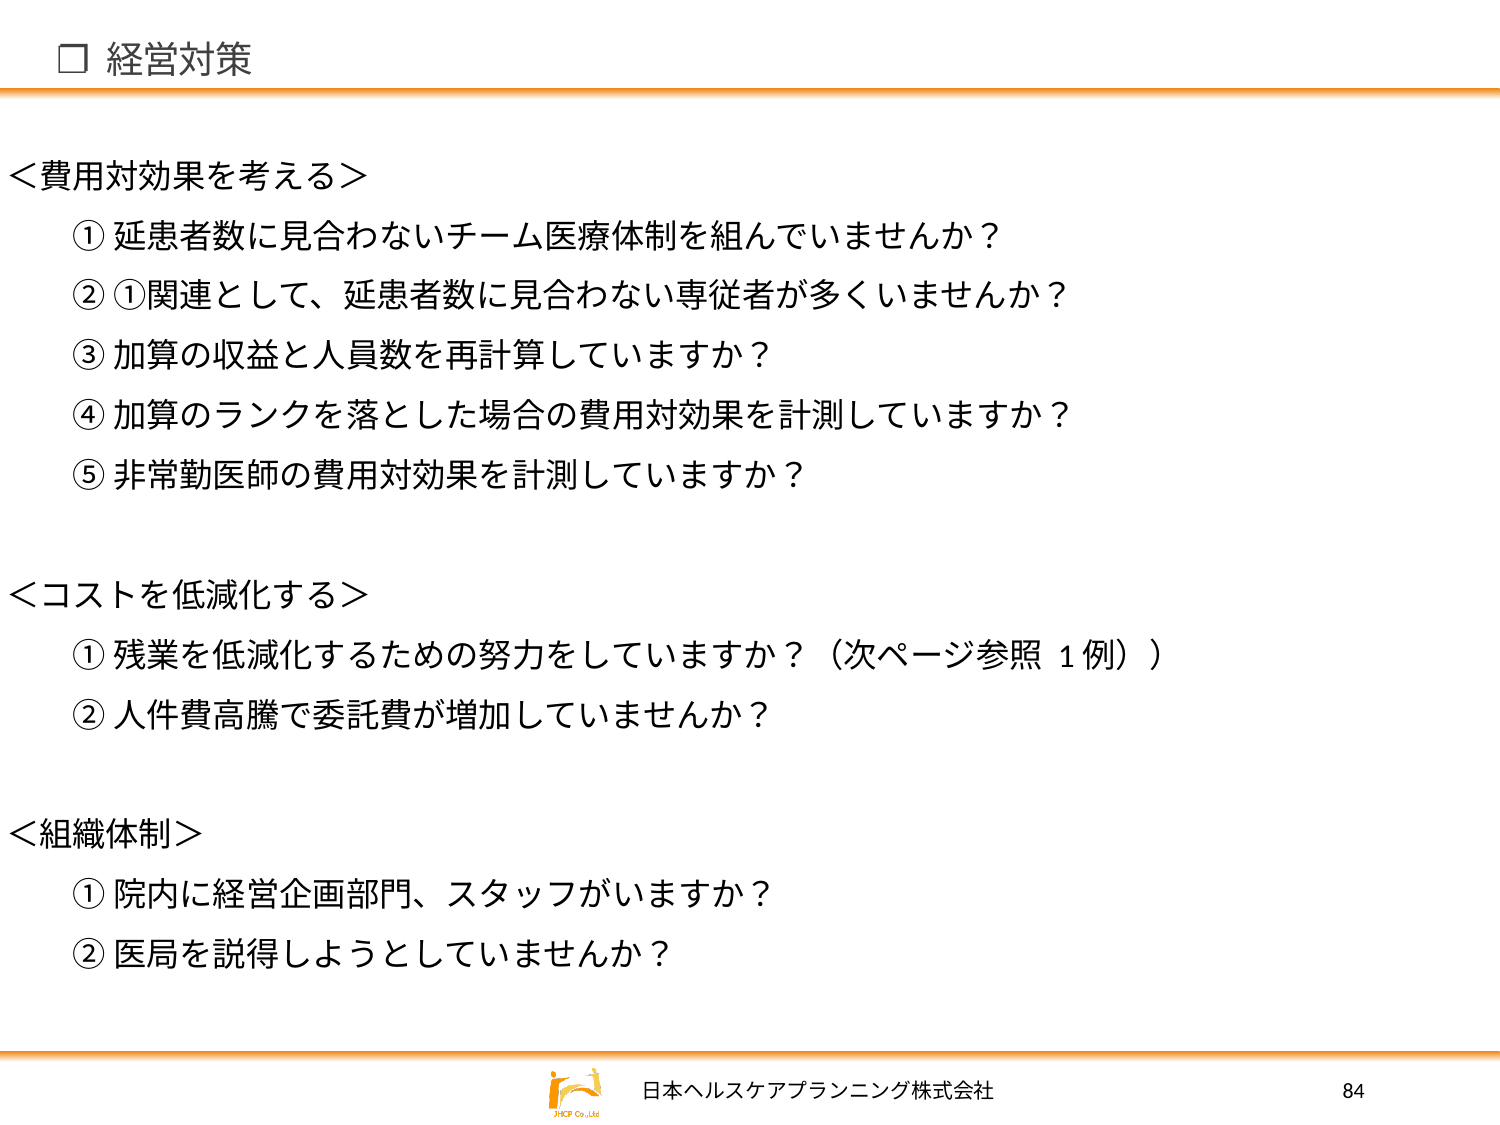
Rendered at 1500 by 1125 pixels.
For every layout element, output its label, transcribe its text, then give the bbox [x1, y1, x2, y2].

title ❐ 経営対策 [41, 24, 1460, 89]
slide_number 84 [1218, 1059, 1380, 1120]
picture [540, 1063, 610, 1120]
text_box ＜費用対効果を考える＞ ① 延患者数に見合わないチーム医療体制を組んでいませんか？ ② ①関連として、延患者数に見合わない専従者が多くいませんか？ ③ 加算の収益と人員数を再計算していますか？ ④ 加算のランクを落とした場合の費用対効果を計測していますか？ ⑤ 非常勤医師の費用対効果を計測していますか？ ＜コストを低減化する＞ ① 残業を低減化するための努力をしていますか？（次ページ参照 1例）） ② 人件費高騰で委託費が増加していませんか？ ＜組織体制＞ ① 院内に経営企画部門、スタッフがいますか？ ② 医局を説得しようとしていませんか？ [0, 127, 1198, 981]
